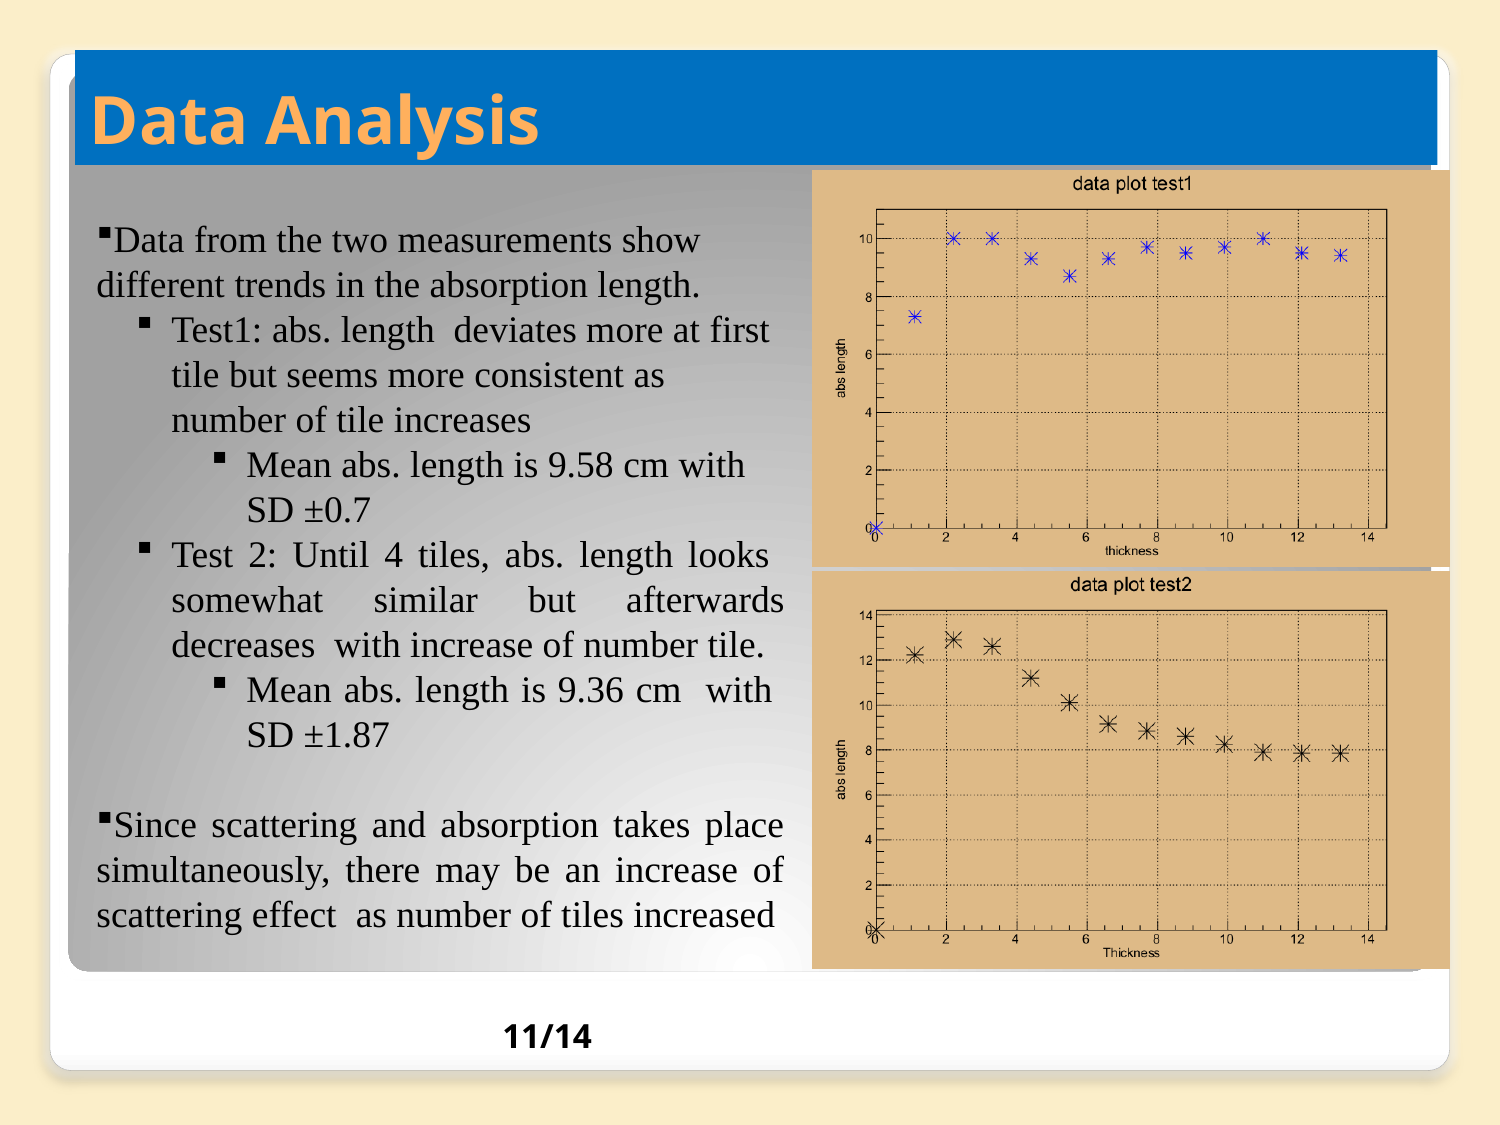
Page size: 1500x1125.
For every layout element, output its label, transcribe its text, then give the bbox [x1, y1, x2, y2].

text_box 11/14 [487, 987, 663, 1063]
picture [812, 571, 1451, 970]
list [812, 169, 1451, 563]
title Data Analysis [75, 50, 1438, 165]
text_box Data from the two measurements show different trends in the absorption length. Test1: abs. length deviates more at first tile but seems more consistent as number of tile increases Mean abs. length is 9.58 cm with SD ±0.7 Test 2: Until 4 tiles, abs. length looks somewhat similar but afterwards decreases with increase of number tile. Mean abs. length is 9.36 cm with SD ±1.87 Since scattering and absorption takes place simultaneously, there may be an increase of scattering effect as number of tiles increased [81, 207, 800, 943]
